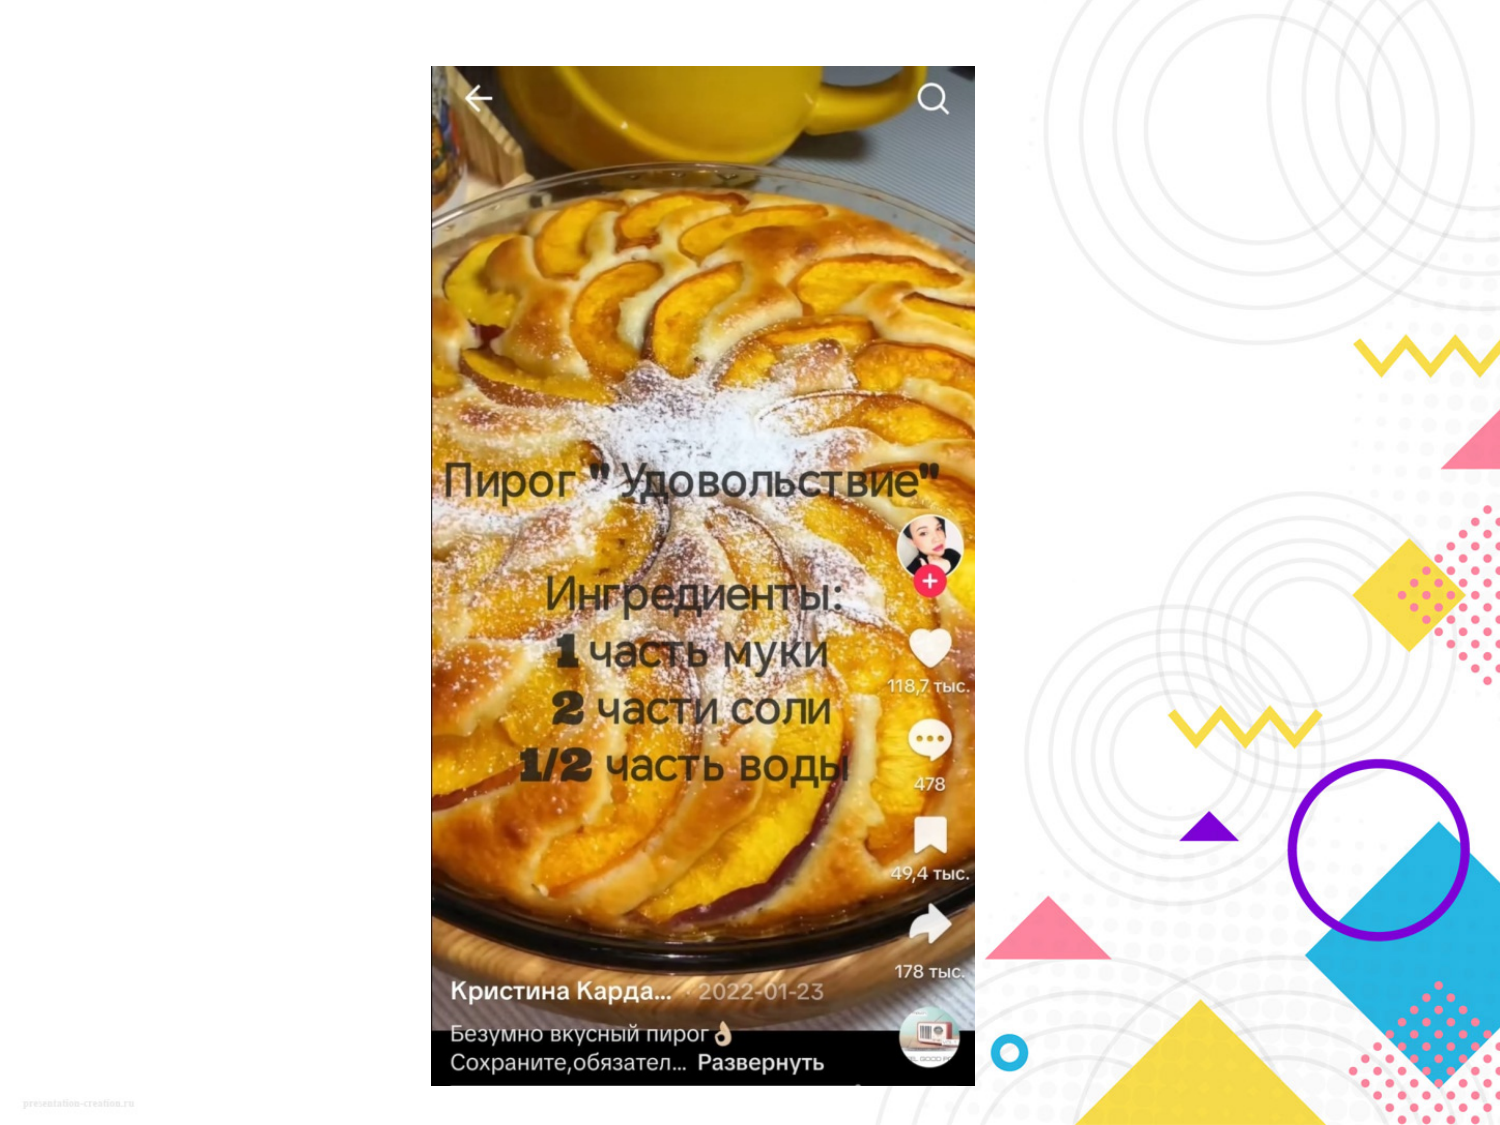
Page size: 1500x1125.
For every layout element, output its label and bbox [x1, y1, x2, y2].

list [430, 66, 975, 1086]
picture [0, 0, 1500, 1125]
